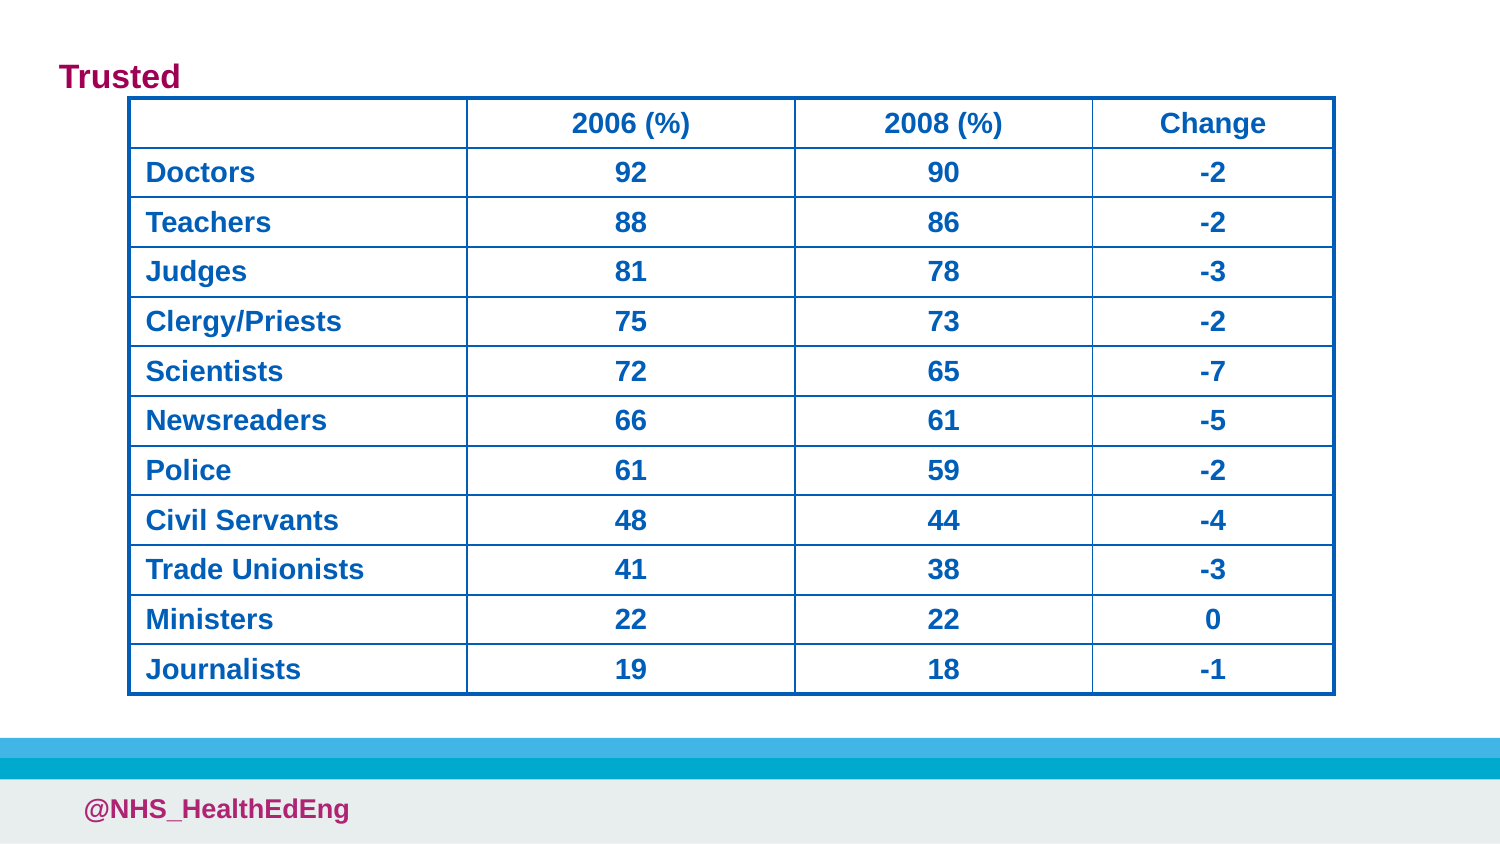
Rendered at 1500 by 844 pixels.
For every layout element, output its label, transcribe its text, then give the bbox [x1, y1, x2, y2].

table_cell Judges [131, 248, 466, 296]
table_cell -2 [1093, 149, 1332, 196]
table_cell -1 [1093, 645, 1332, 692]
table_cell -2 [1093, 298, 1332, 345]
table_cell Clergy/Priests [131, 298, 466, 345]
table_cell 88 [468, 198, 794, 246]
title Trusted [59, 59, 1353, 138]
table_cell 90 [796, 149, 1092, 196]
table_cell 44 [796, 496, 1092, 544]
table_cell 78 [796, 248, 1092, 296]
table_header 2008 (%) [796, 100, 1092, 147]
table_cell Police [131, 447, 466, 494]
table_cell -5 [1093, 397, 1332, 445]
table_cell 61 [796, 397, 1092, 445]
table_cell 22 [796, 596, 1092, 643]
table_cell 66 [468, 397, 794, 445]
table_cell 61 [468, 447, 794, 494]
table_cell -4 [1093, 496, 1332, 544]
table_cell -7 [1093, 347, 1332, 395]
table_cell Newsreaders [131, 397, 466, 445]
table_cell Ministers [131, 596, 466, 643]
table_cell -3 [1093, 546, 1332, 594]
table_cell Journalists [131, 645, 466, 692]
table_cell 18 [796, 645, 1092, 692]
table_cell Trade Unionists [131, 546, 466, 594]
table_cell 59 [796, 447, 1092, 494]
table_cell -2 [1093, 198, 1332, 246]
table_cell 86 [796, 198, 1092, 246]
table_cell 41 [468, 546, 794, 594]
table_cell Scientists [131, 347, 466, 395]
table_cell 38 [796, 546, 1092, 594]
table_cell 72 [468, 347, 794, 395]
table_cell 92 [468, 149, 794, 196]
table_cell 65 [796, 347, 1092, 395]
table_cell 73 [796, 298, 1092, 345]
table_cell Doctors [131, 149, 466, 196]
table_header Change [1093, 100, 1332, 147]
table_cell -3 [1093, 248, 1332, 296]
table_cell 81 [468, 248, 794, 296]
table_cell 19 [468, 645, 794, 692]
table_cell Teachers [131, 198, 466, 246]
table_cell 48 [468, 496, 794, 544]
table_header 2006 (%) [468, 100, 794, 147]
table_cell 75 [468, 298, 794, 345]
table_cell 0 [1093, 596, 1332, 643]
table_cell Civil Servants [131, 496, 466, 544]
table_cell -2 [1093, 447, 1332, 494]
table_header [131, 100, 466, 147]
table_cell 22 [468, 596, 794, 643]
